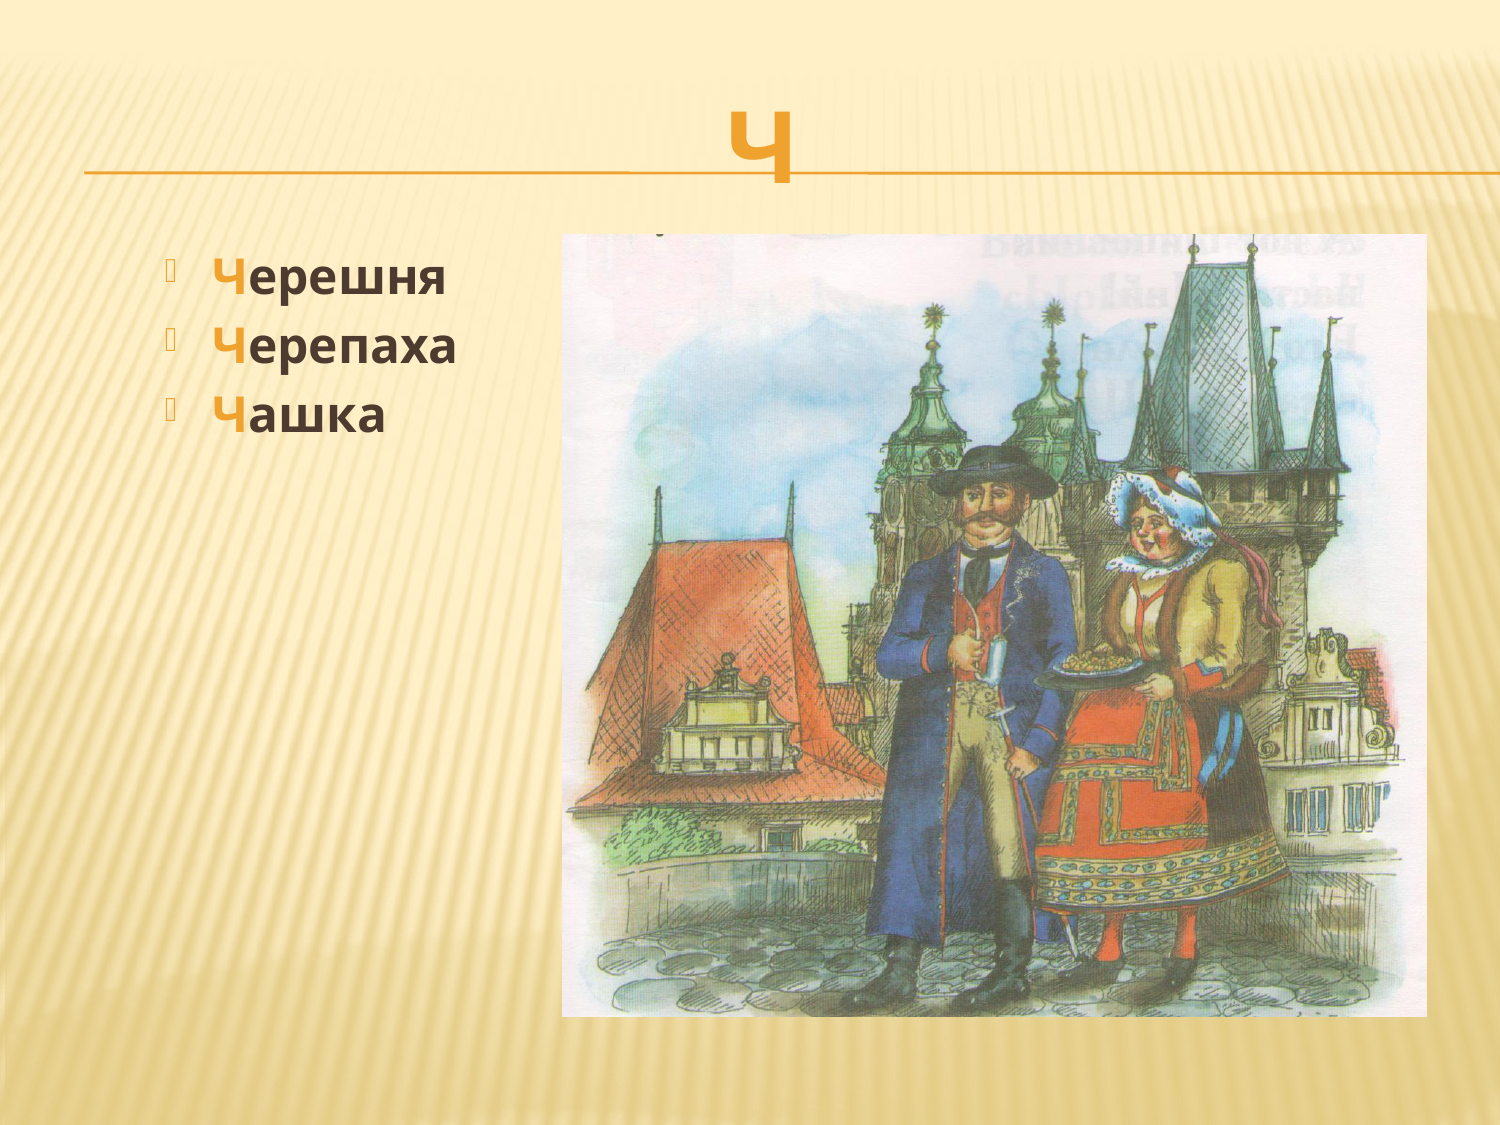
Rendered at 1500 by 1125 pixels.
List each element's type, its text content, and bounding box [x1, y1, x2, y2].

picture [562, 234, 1427, 1017]
list Черешня Черепаха Чашка [150, 237, 493, 528]
title Ч [50, 75, 1475, 213]
